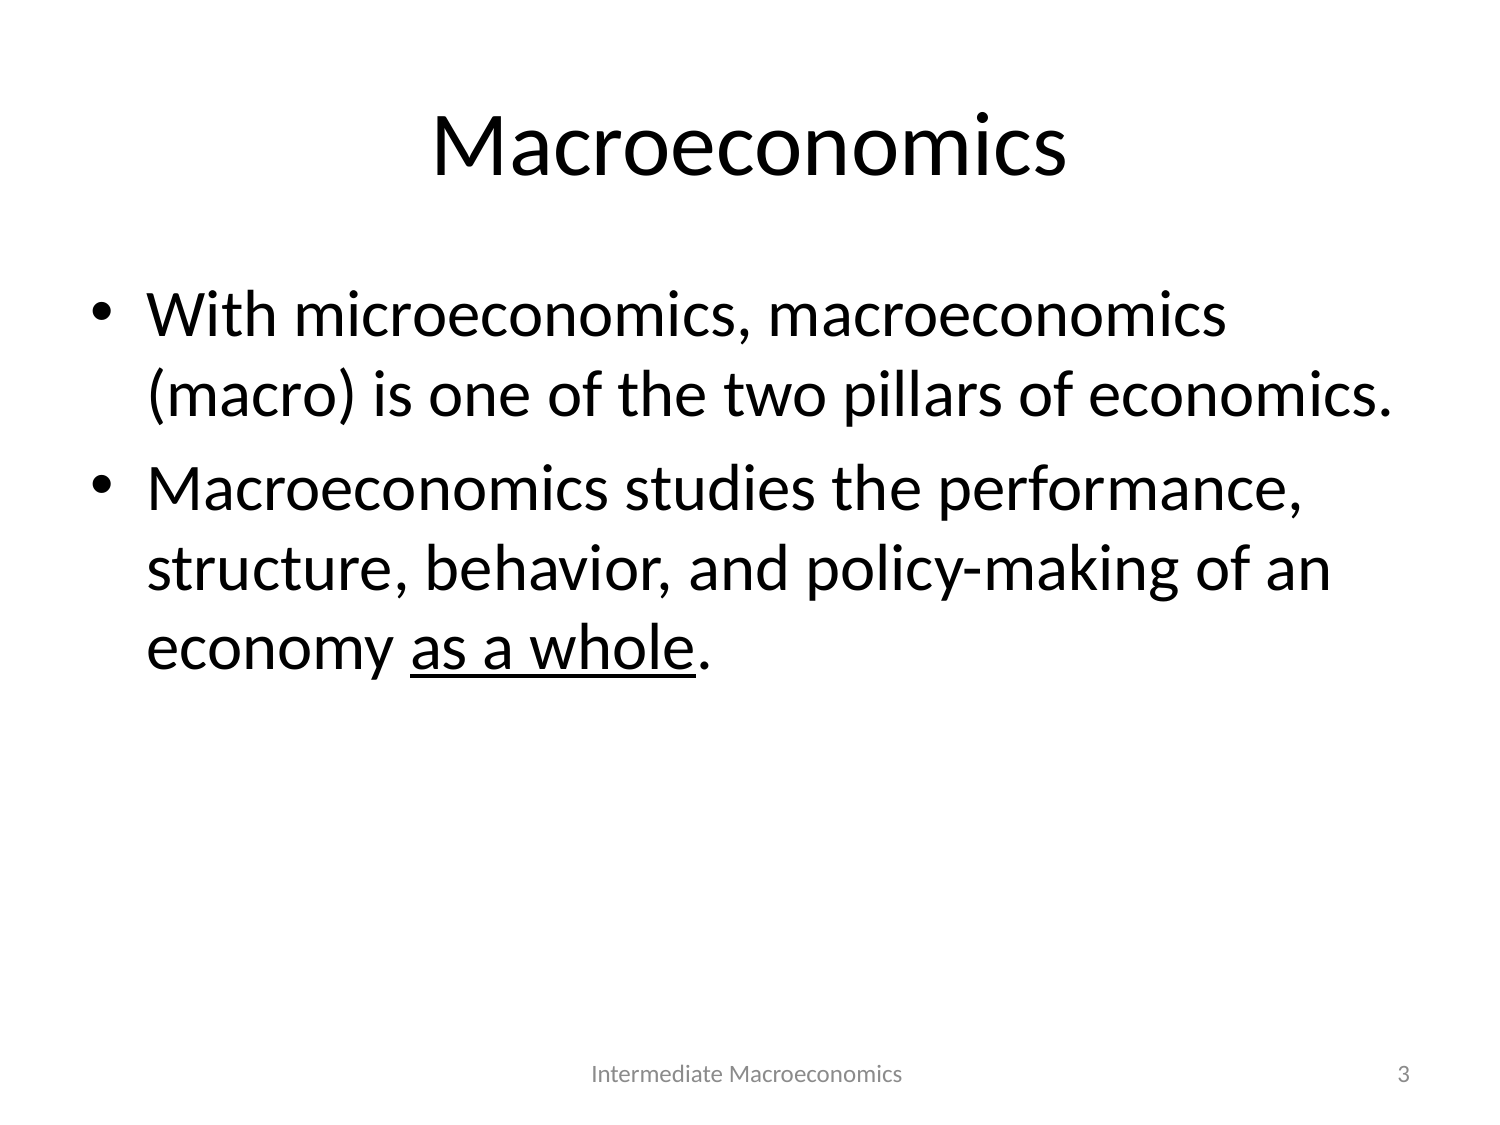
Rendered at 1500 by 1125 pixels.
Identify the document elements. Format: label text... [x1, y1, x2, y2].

list With microeconomics, macroeconomics (macro) is one of the two pillars of economics. Macroeconomics studies the performance, structure, behavior, and policy-making of an economy as a whole. [75, 262, 1425, 1005]
slide_number 3 [1074, 1042, 1425, 1103]
footer Intermediate Macroeconomics [512, 1042, 988, 1103]
title Macroeconomics [75, 45, 1425, 233]
